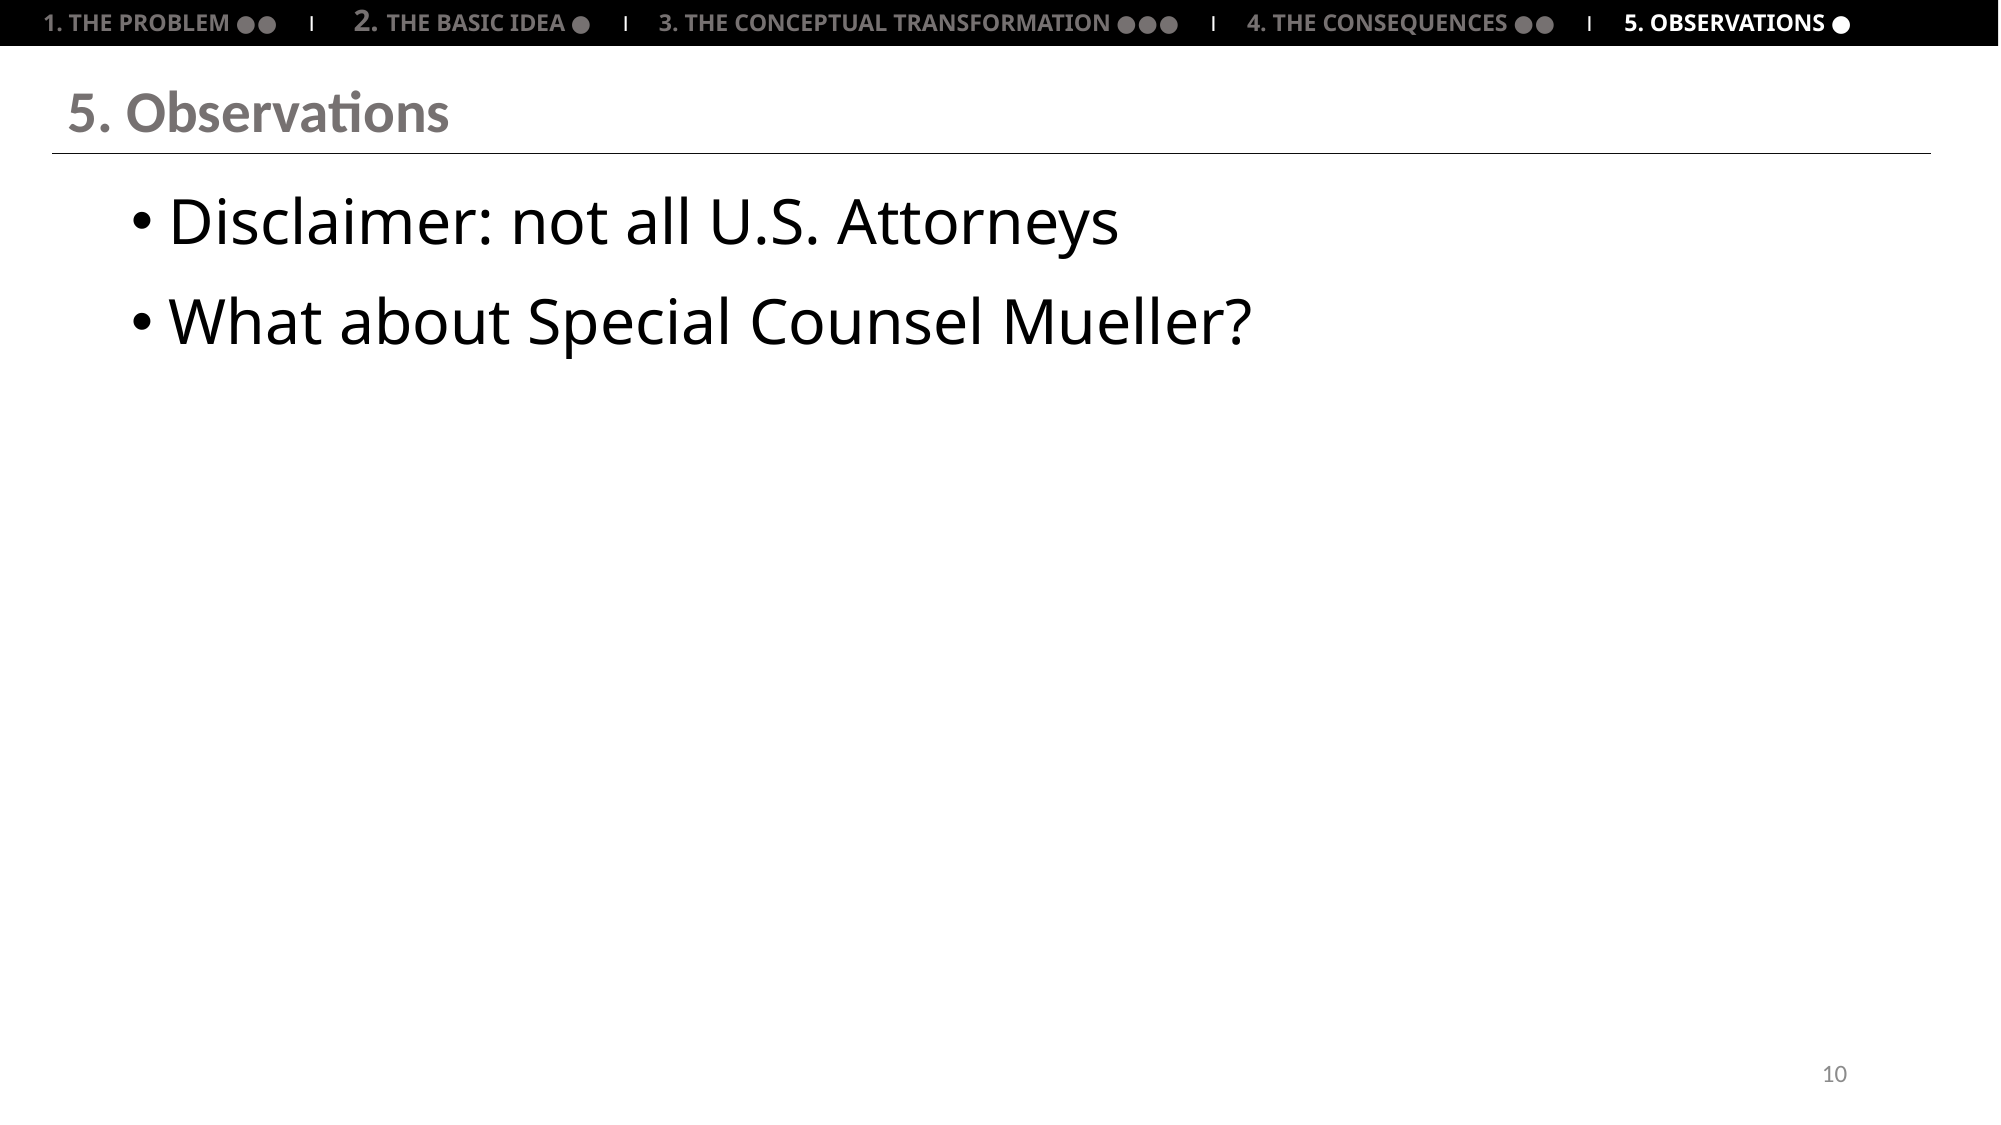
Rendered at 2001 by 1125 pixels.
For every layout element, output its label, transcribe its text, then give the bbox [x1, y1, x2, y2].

text_box 1. THE PROBLEM ●● ⏐ 2. THE BASIC IDEA ● ⏐ 3. THE CONCEPTUAL TRANSFORMATION ●●● ⏐ 4. THE CONSEQUENCES ●● ⏐ 5. OBSERVATIONS ● [0, 0, 1999, 46]
list Disclaimer: not all U.S. Attorneys What about Special Counsel Mueller? [116, 182, 1863, 1073]
slide_number 10 [1412, 1042, 1863, 1103]
title 5. Observations [52, 74, 1931, 153]
